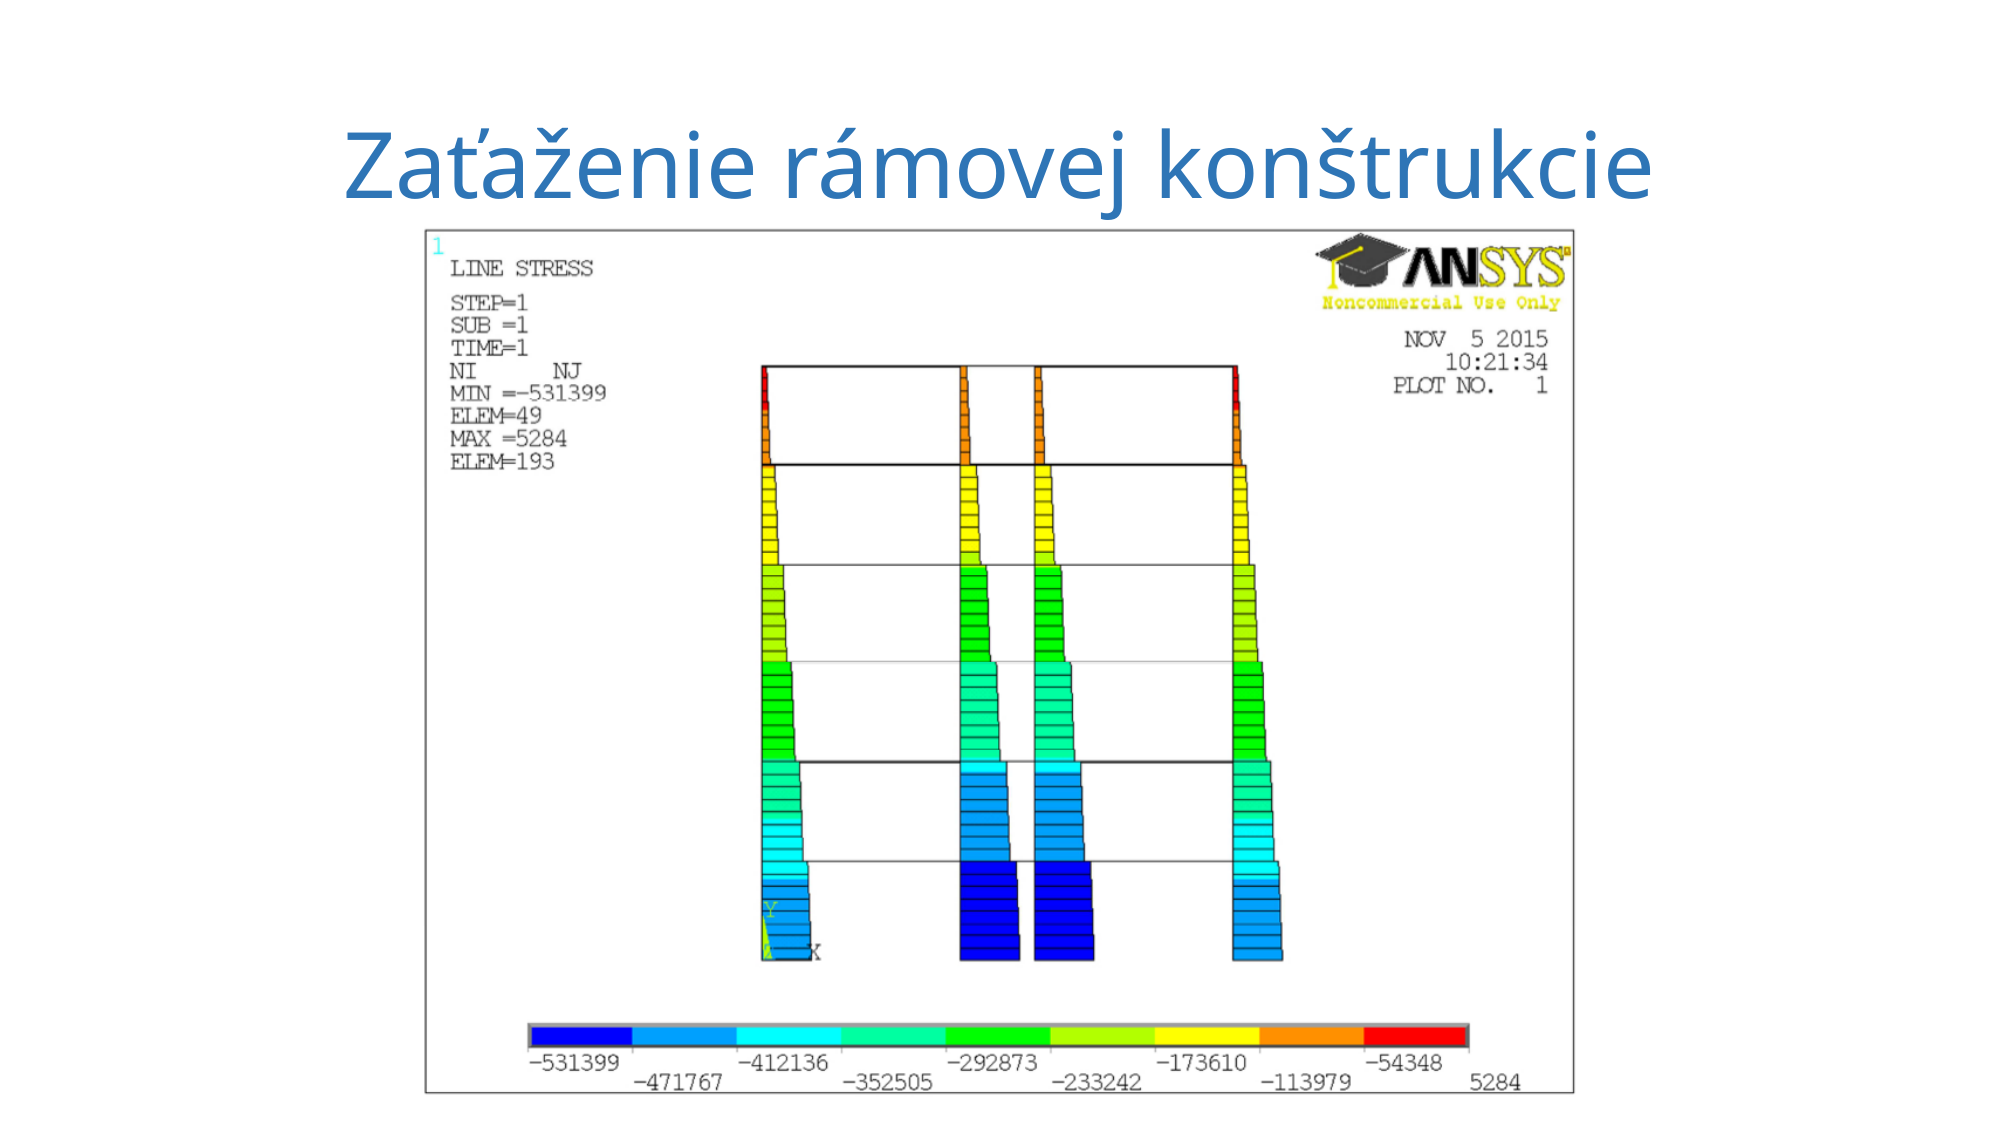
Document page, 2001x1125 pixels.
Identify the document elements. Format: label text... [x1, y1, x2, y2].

picture [420, 226, 1579, 1098]
title Zaťaženie rámovej konštrukcie [137, 59, 1863, 278]
